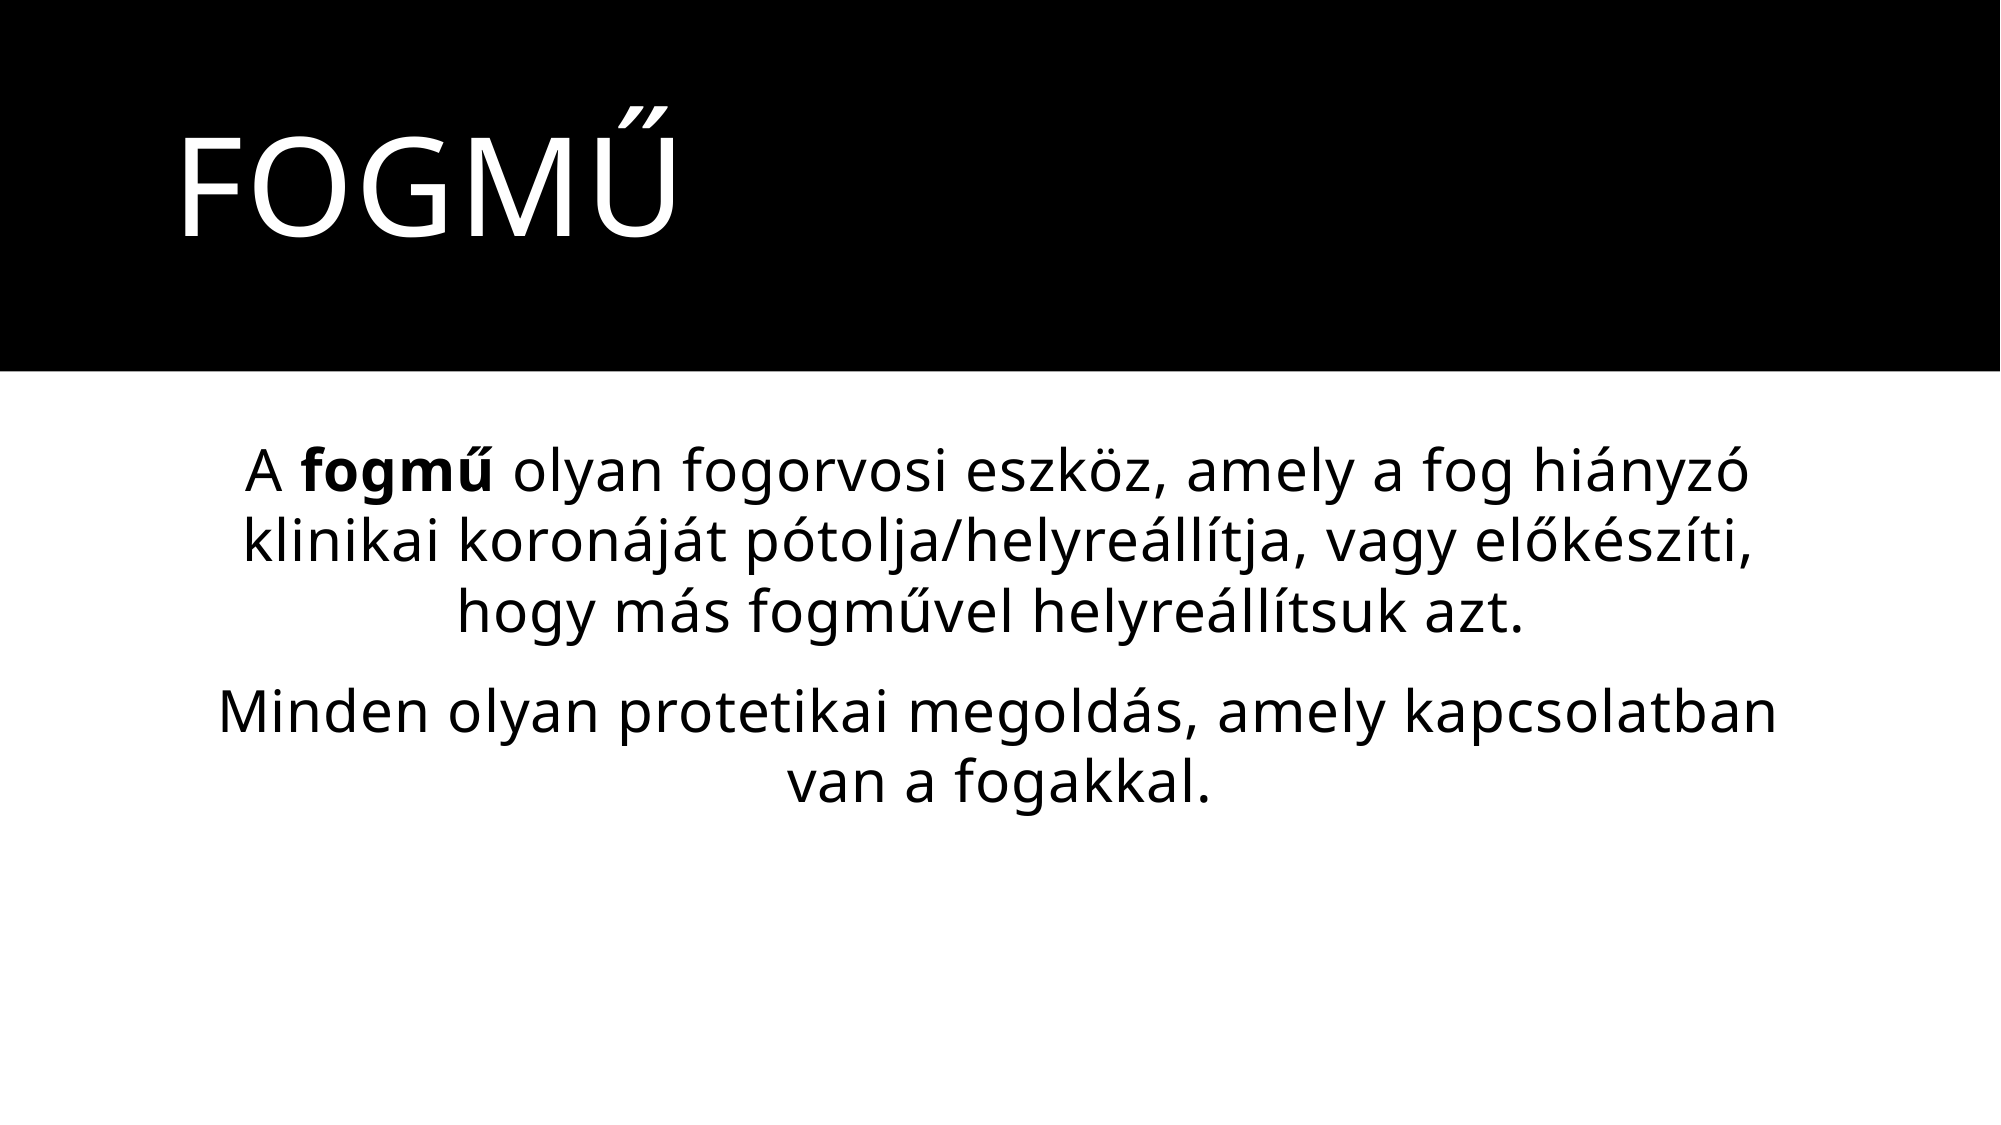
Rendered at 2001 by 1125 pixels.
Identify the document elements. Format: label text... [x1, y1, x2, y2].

title Fogmű [157, 52, 1842, 332]
list A fogmű olyan fogorvosi eszköz, amely a fog hiányzó klinikai koronáját pótolja/helyreállítja, vagy előkészíti, hogy más fogművel helyreállítsuk azt. Minden olyan protetikai megoldás, amely kapcsolatban van a fogakkal. [157, 424, 1842, 1014]
